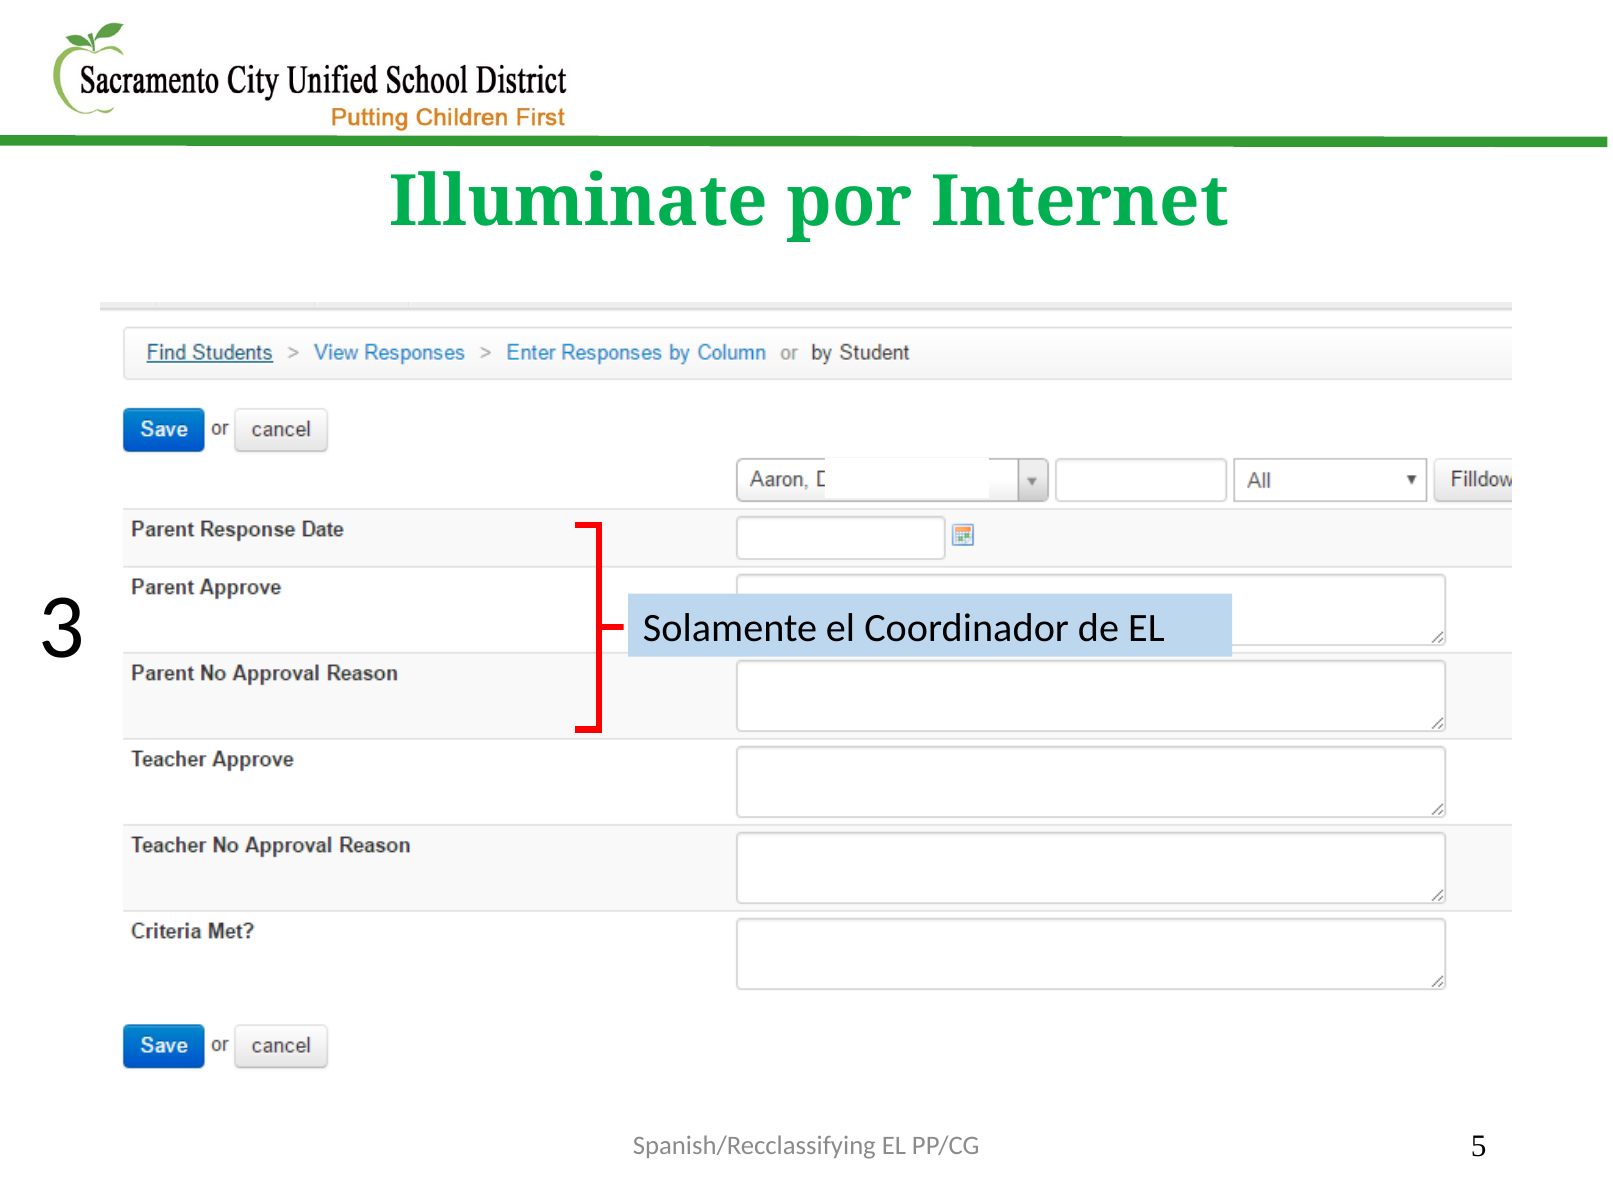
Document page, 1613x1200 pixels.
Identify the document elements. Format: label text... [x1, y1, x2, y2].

list Illuminate por Internet [134, 163, 1479, 302]
footer Spanish/Recclassifying EL PP/CG [534, 1112, 1079, 1177]
text_box 3 [23, 558, 100, 684]
picture [0, 3, 578, 140]
slide_number 5 [1138, 1112, 1502, 1177]
picture [100, 302, 1512, 1095]
